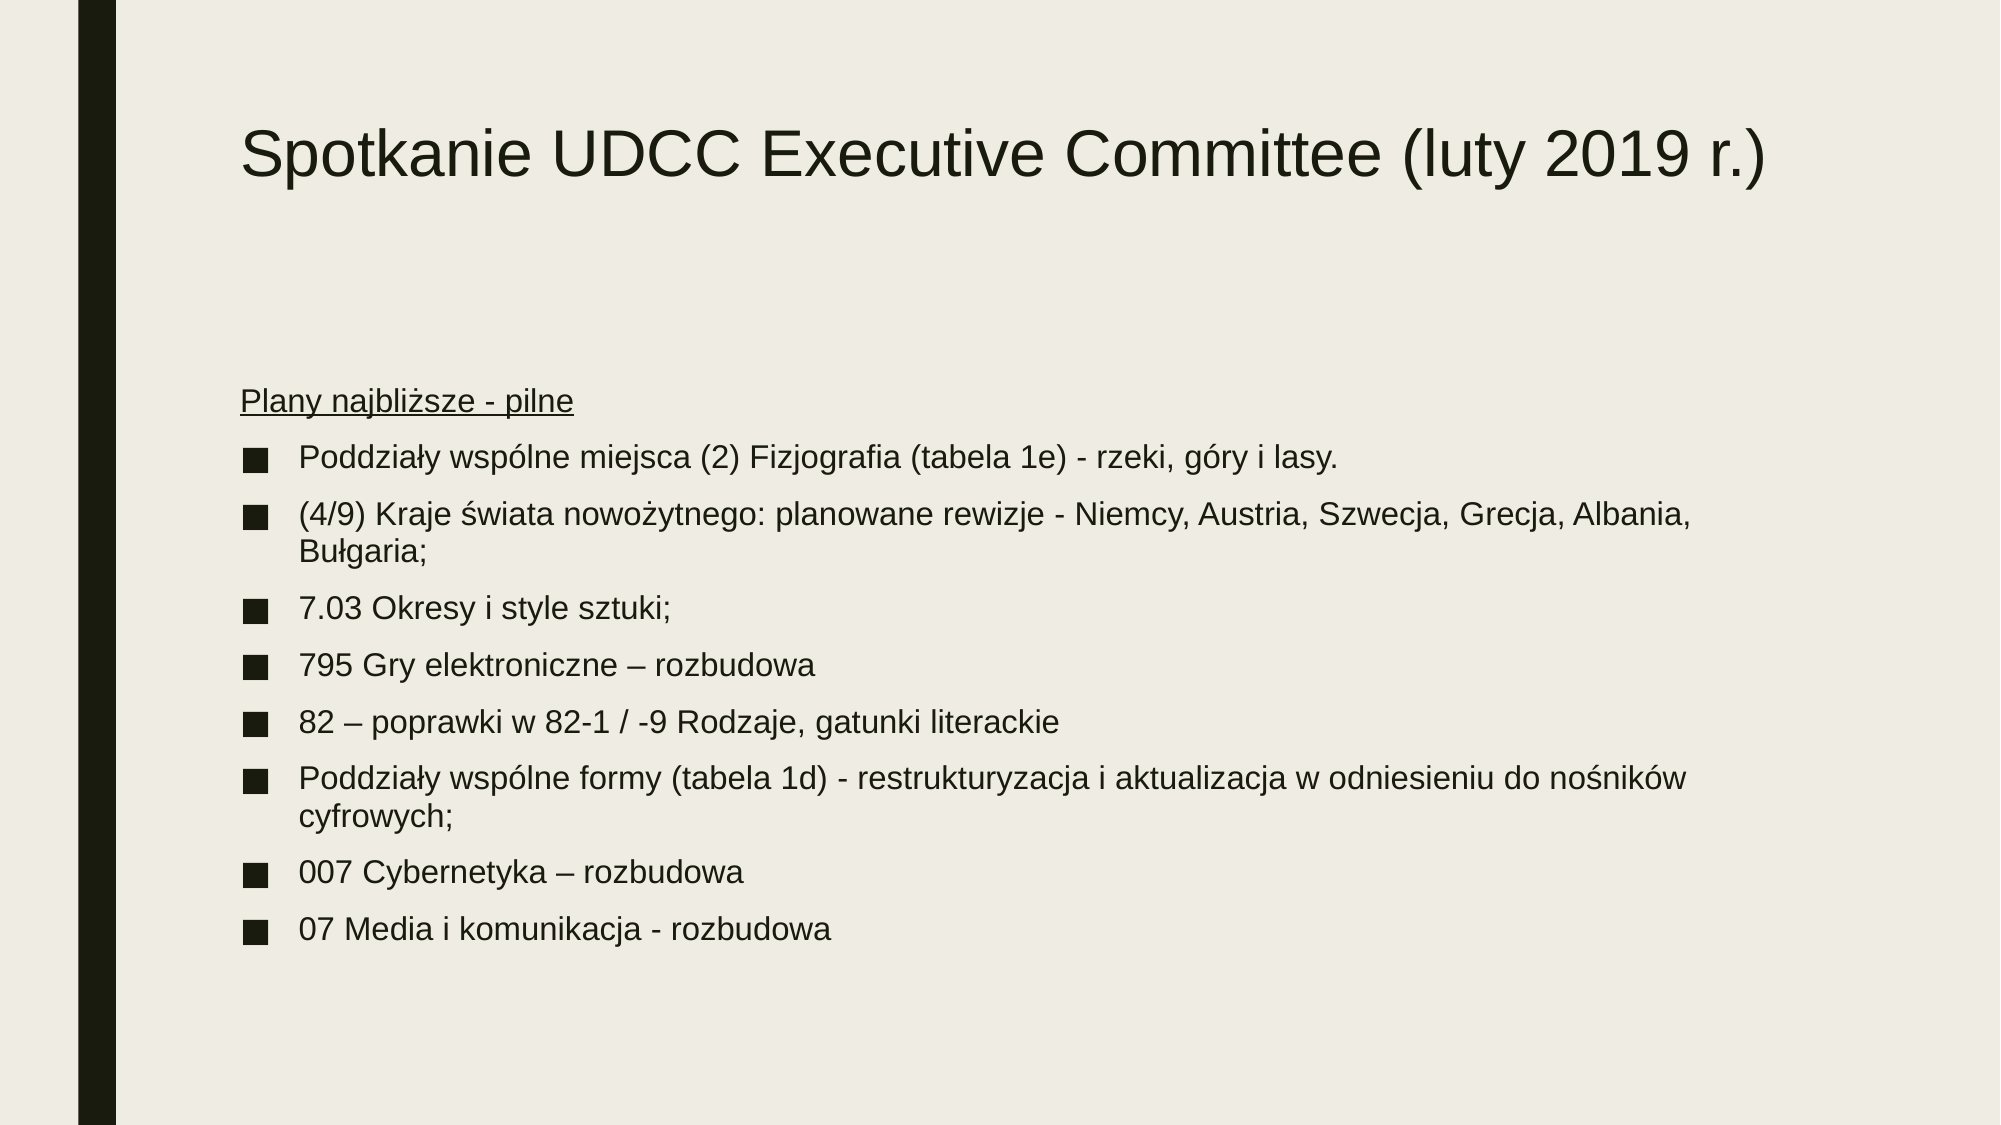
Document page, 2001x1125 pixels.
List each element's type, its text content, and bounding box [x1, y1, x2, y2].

title Spotkanie UDCC Executive Committee (luty 2019 r.) [225, 112, 1800, 357]
list Plany najbliższe - pilne Poddziały wspólne miejsca (2) Fizjografia (tabela 1e) - rzeki, góry i lasy. (4/9) Kraje świata nowożytnego: planowane rewizje - Niemcy, Austria, Szwecja, Grecja, Albania, Bułgaria; 7.03 Okresy i style sztuki; 795 Gry elektroniczne – rozbudowa 82 – poprawki w 82-1 / -9 Rodzaje, gatunki literackie Poddziały wspólne formy (tabela 1d) - restrukturyzacja i aktualizacja w odniesieniu do nośników cyfrowych; 007 Cybernetyka – rozbudowa 07 Media i komunikacja - rozbudowa [225, 375, 1800, 963]
